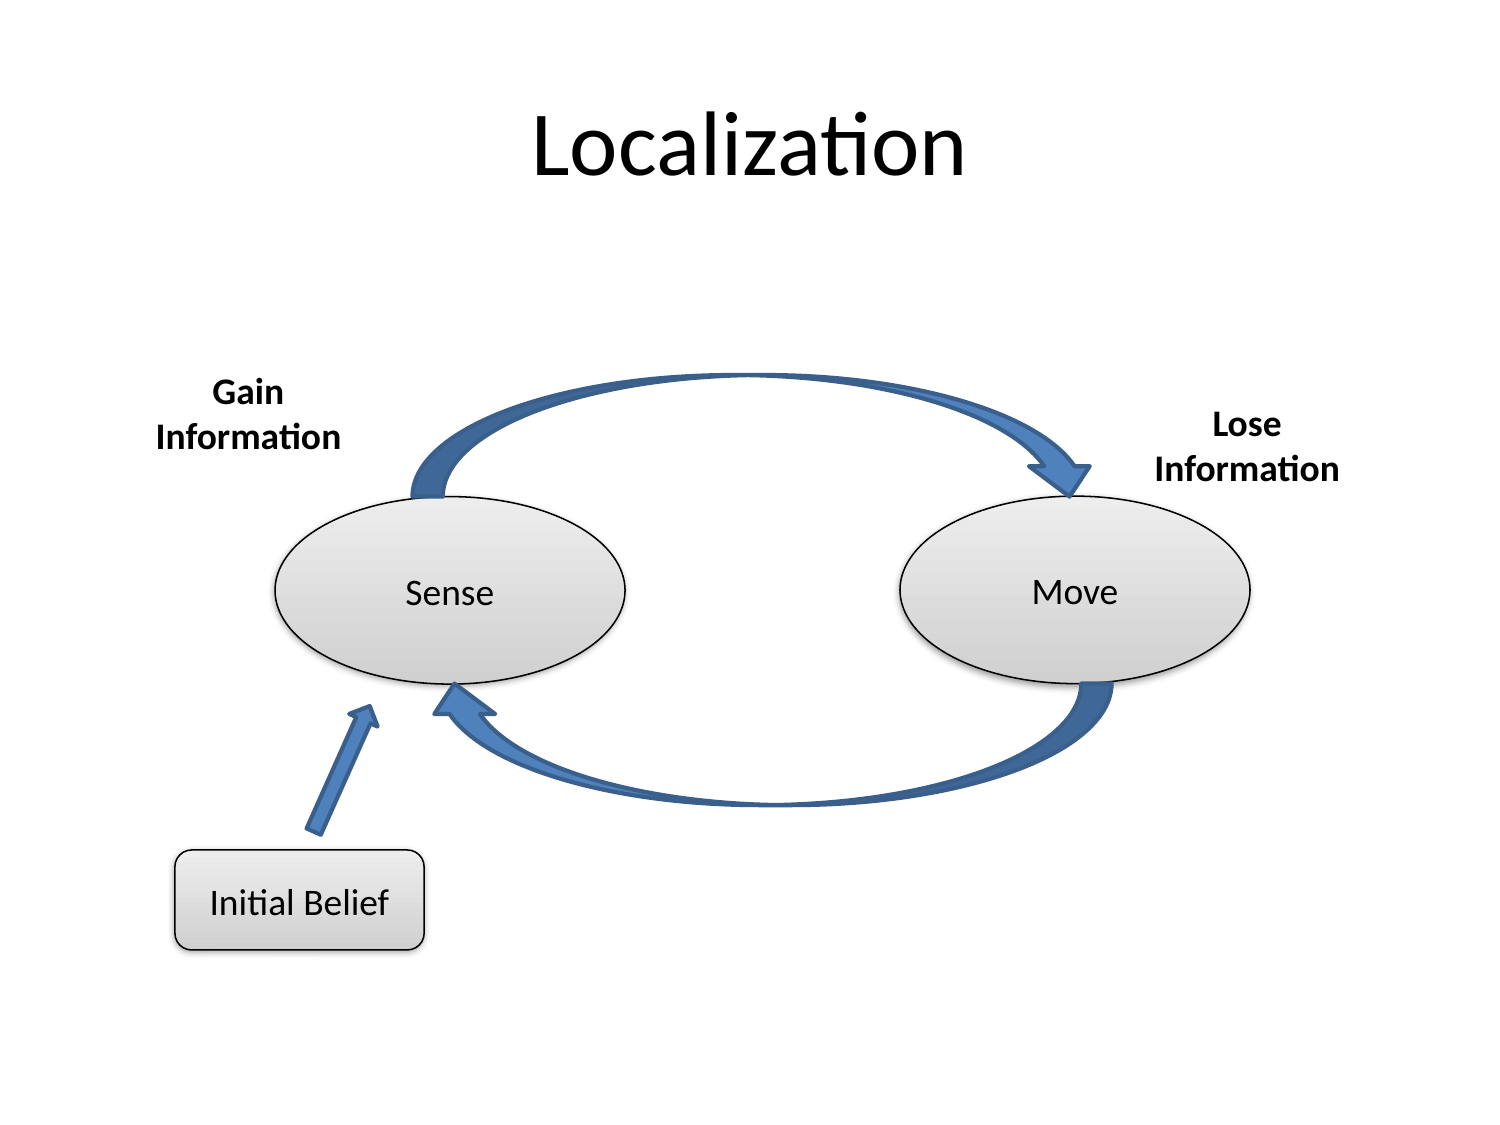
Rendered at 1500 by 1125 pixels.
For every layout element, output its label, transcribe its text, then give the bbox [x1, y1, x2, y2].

text_box Gain Information [112, 360, 384, 465]
text_box Sense [274, 495, 626, 685]
text_box Move [899, 495, 1251, 685]
text_box [432, 681, 1114, 808]
text_box Lose Information [1111, 391, 1383, 497]
text_box [410, 372, 1092, 499]
text_box [304, 704, 380, 837]
text_box Initial Belief [174, 849, 425, 951]
title Localization [75, 45, 1425, 233]
